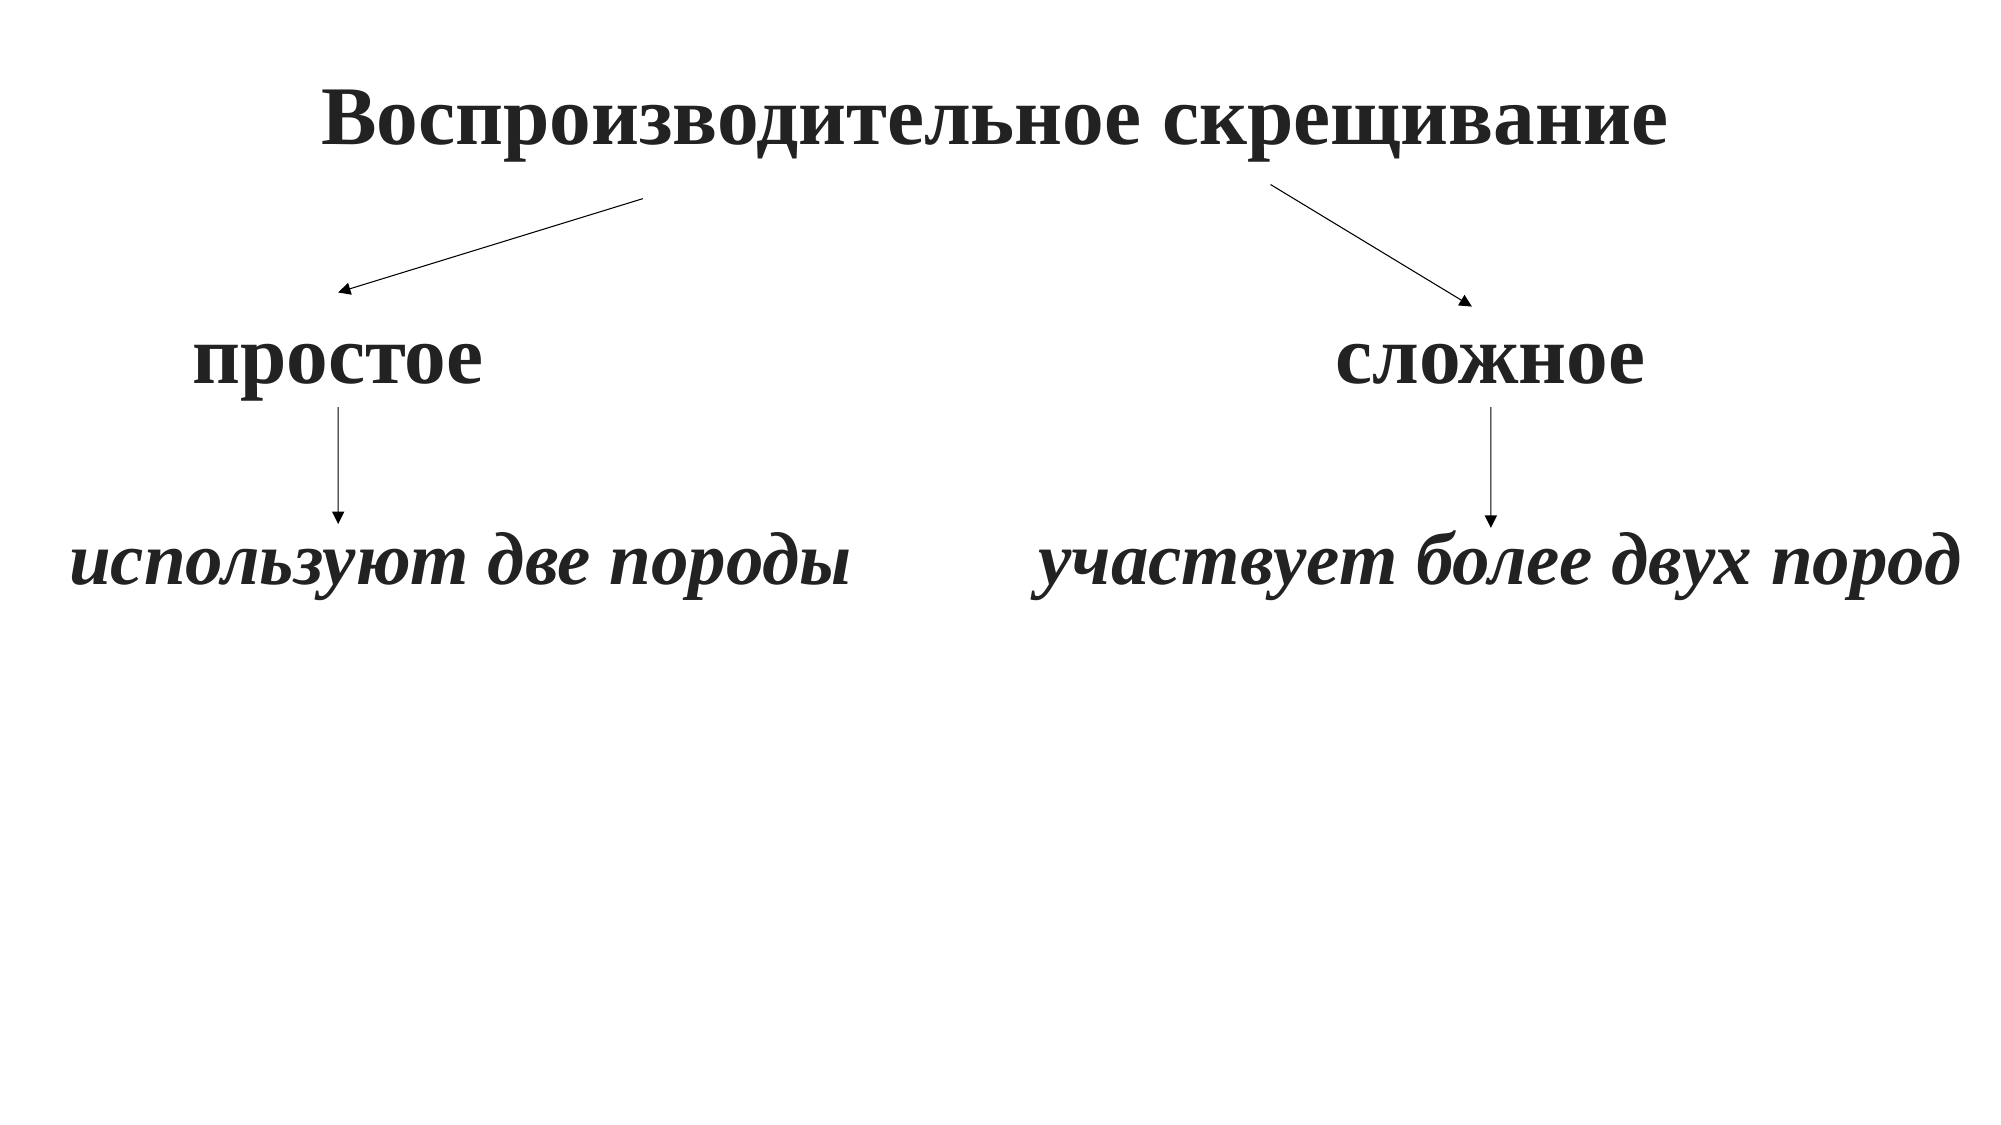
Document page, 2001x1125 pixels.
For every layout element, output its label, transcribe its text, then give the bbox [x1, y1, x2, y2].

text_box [338, 198, 643, 293]
text_box используют две породы [54, 502, 868, 607]
text_box простое [177, 292, 499, 408]
text_box сложное [1320, 292, 1661, 408]
text_box участвует более двух пород [1023, 502, 1977, 607]
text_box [1270, 184, 1472, 307]
text_box Воспроизводительное скрещивание [306, 54, 1705, 170]
